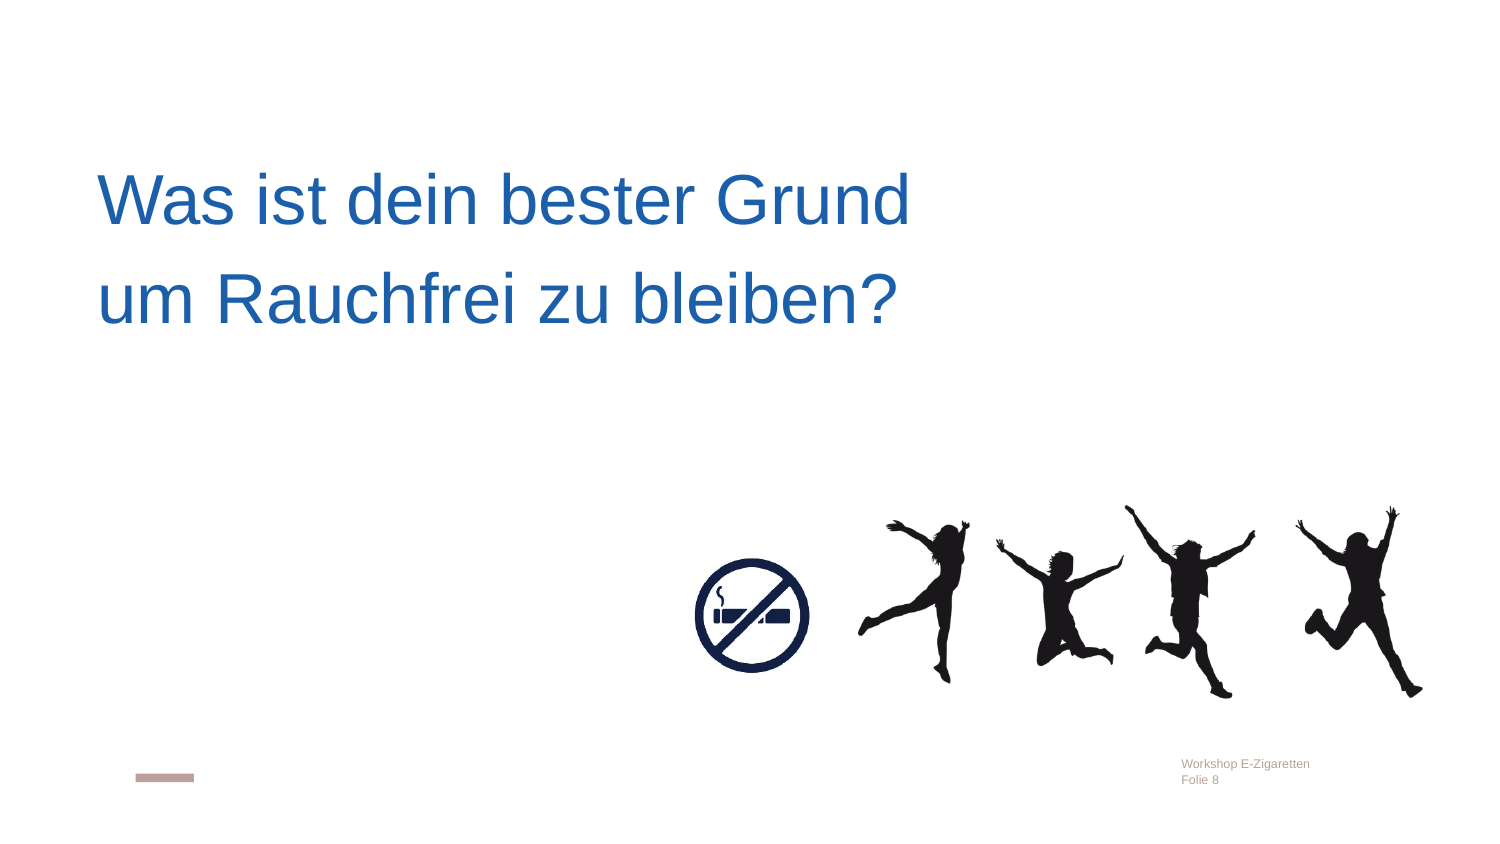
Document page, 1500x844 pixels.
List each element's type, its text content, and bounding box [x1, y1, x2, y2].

picture [660, 542, 840, 687]
text_box Was ist dein bester Grund um Rauchfrei zu bleiben? [82, 146, 1418, 351]
picture [854, 488, 1426, 718]
